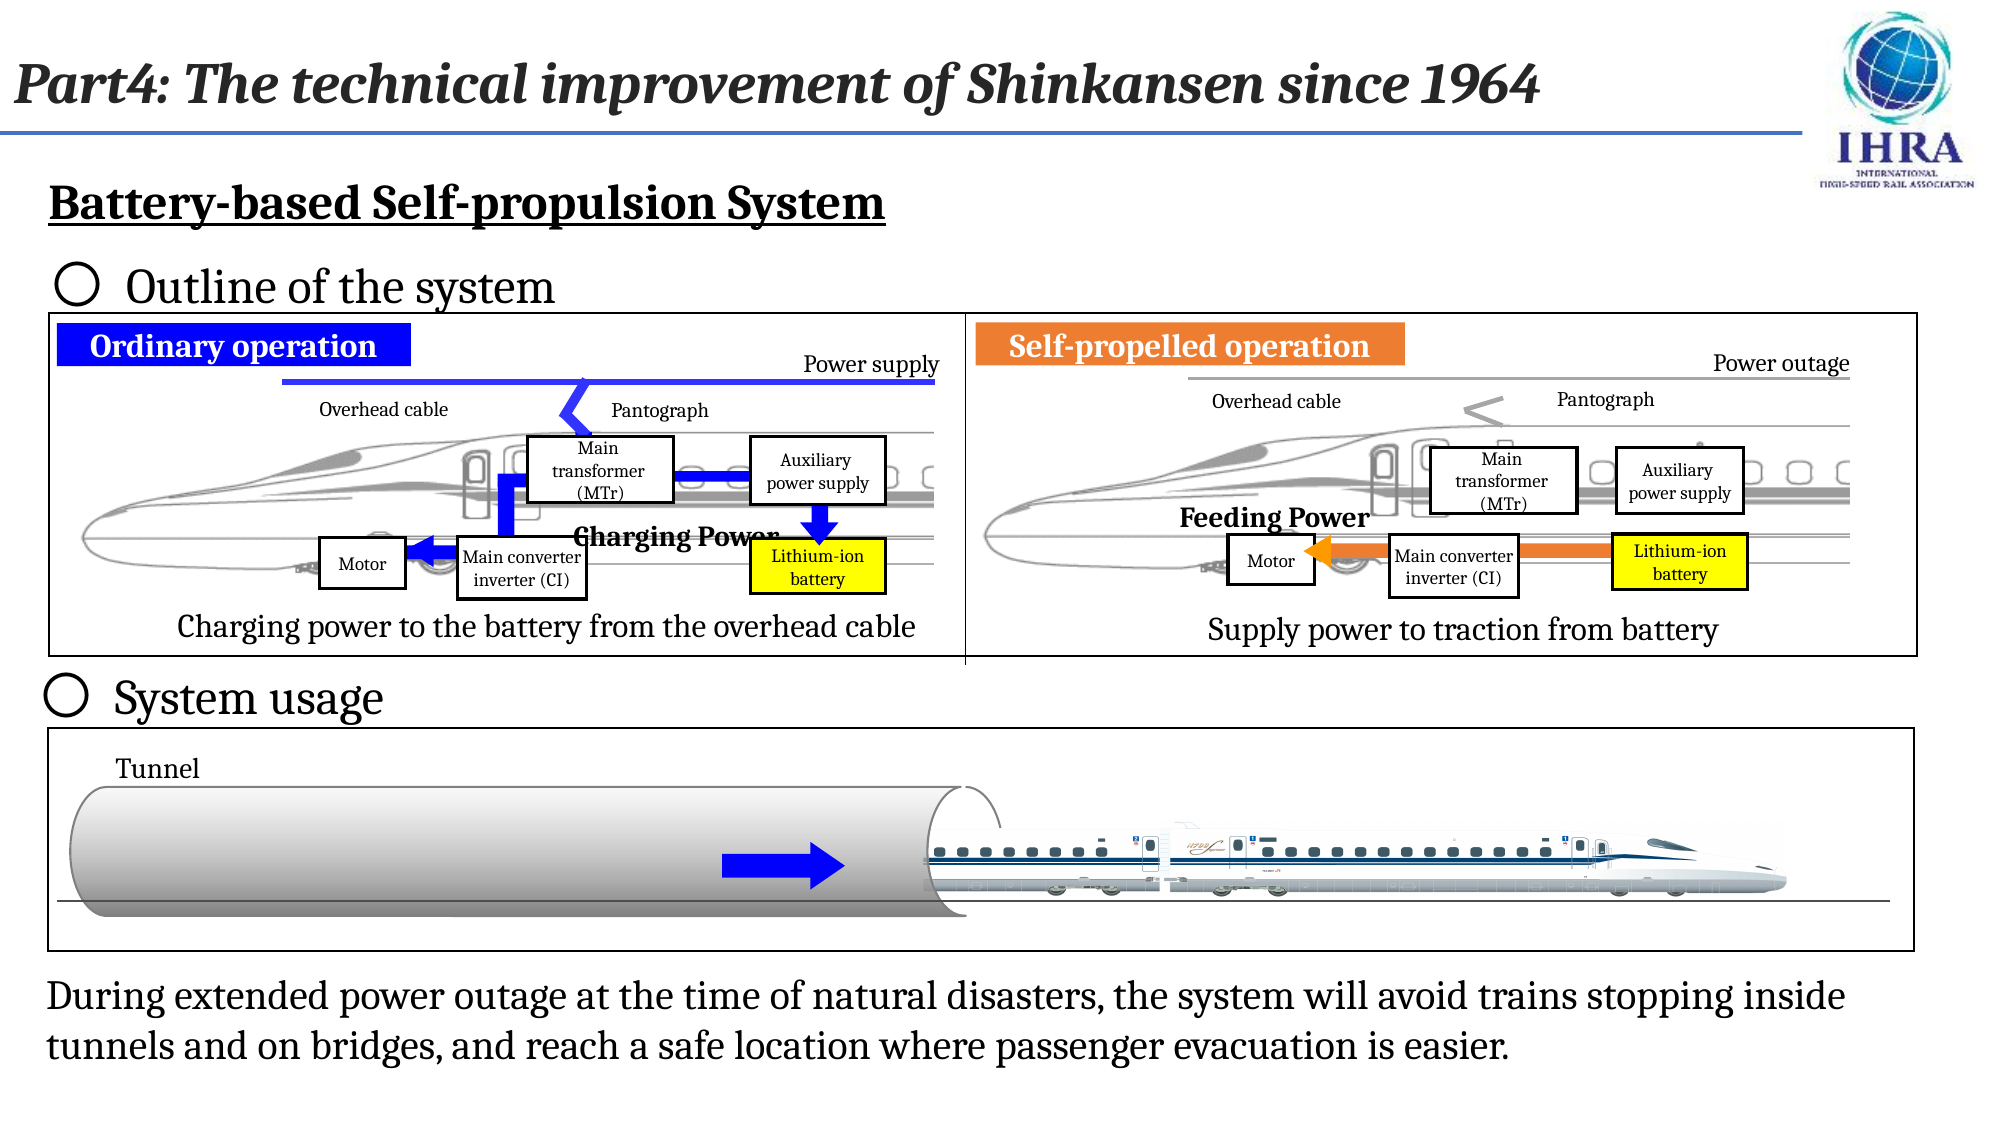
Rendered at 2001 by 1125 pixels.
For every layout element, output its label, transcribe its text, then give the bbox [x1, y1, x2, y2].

text_box [208, 123, 1704, 312]
text_box [48, 312, 965, 657]
text_box Ordinary operation [56, 322, 412, 367]
text_box 〇 Outline of the system [38, 245, 572, 321]
text_box Self-propelled operation [975, 321, 1406, 366]
text_box Supply power to traction from battery [1193, 600, 1735, 655]
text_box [70, 379, 936, 599]
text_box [972, 378, 1850, 587]
picture [1802, 8, 2001, 205]
text_box Main converter inverter (CI) [1388, 587, 1519, 598]
text_box [965, 786, 999, 819]
text_box [47, 727, 1915, 952]
text_box 〇 System usage [26, 657, 408, 733]
text_box [966, 312, 1918, 657]
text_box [923, 819, 1791, 897]
text_box [408, 657, 1704, 727]
text_box [82, 902, 967, 918]
text_box Tunnel [100, 741, 239, 786]
text_box Battery-based Self-propulsion System [1, 162, 934, 237]
text_box [69, 785, 962, 900]
text_box [208, 952, 1704, 960]
text_box Part4: The technical improvement of Shinkansen since 1964 [0, 37, 1974, 123]
text_box During extended power outage at the time of natural disasters, the system will avoid trains stopping inside tunnels and on bridges, and reach a safe location where passenger evacuation is easier. [31, 960, 1989, 1076]
text_box Power supply [788, 340, 955, 385]
text_box [721, 839, 847, 892]
text_box Power outage [1698, 338, 1866, 384]
text_box Charging power to the battery from the overhead cable [162, 599, 932, 652]
